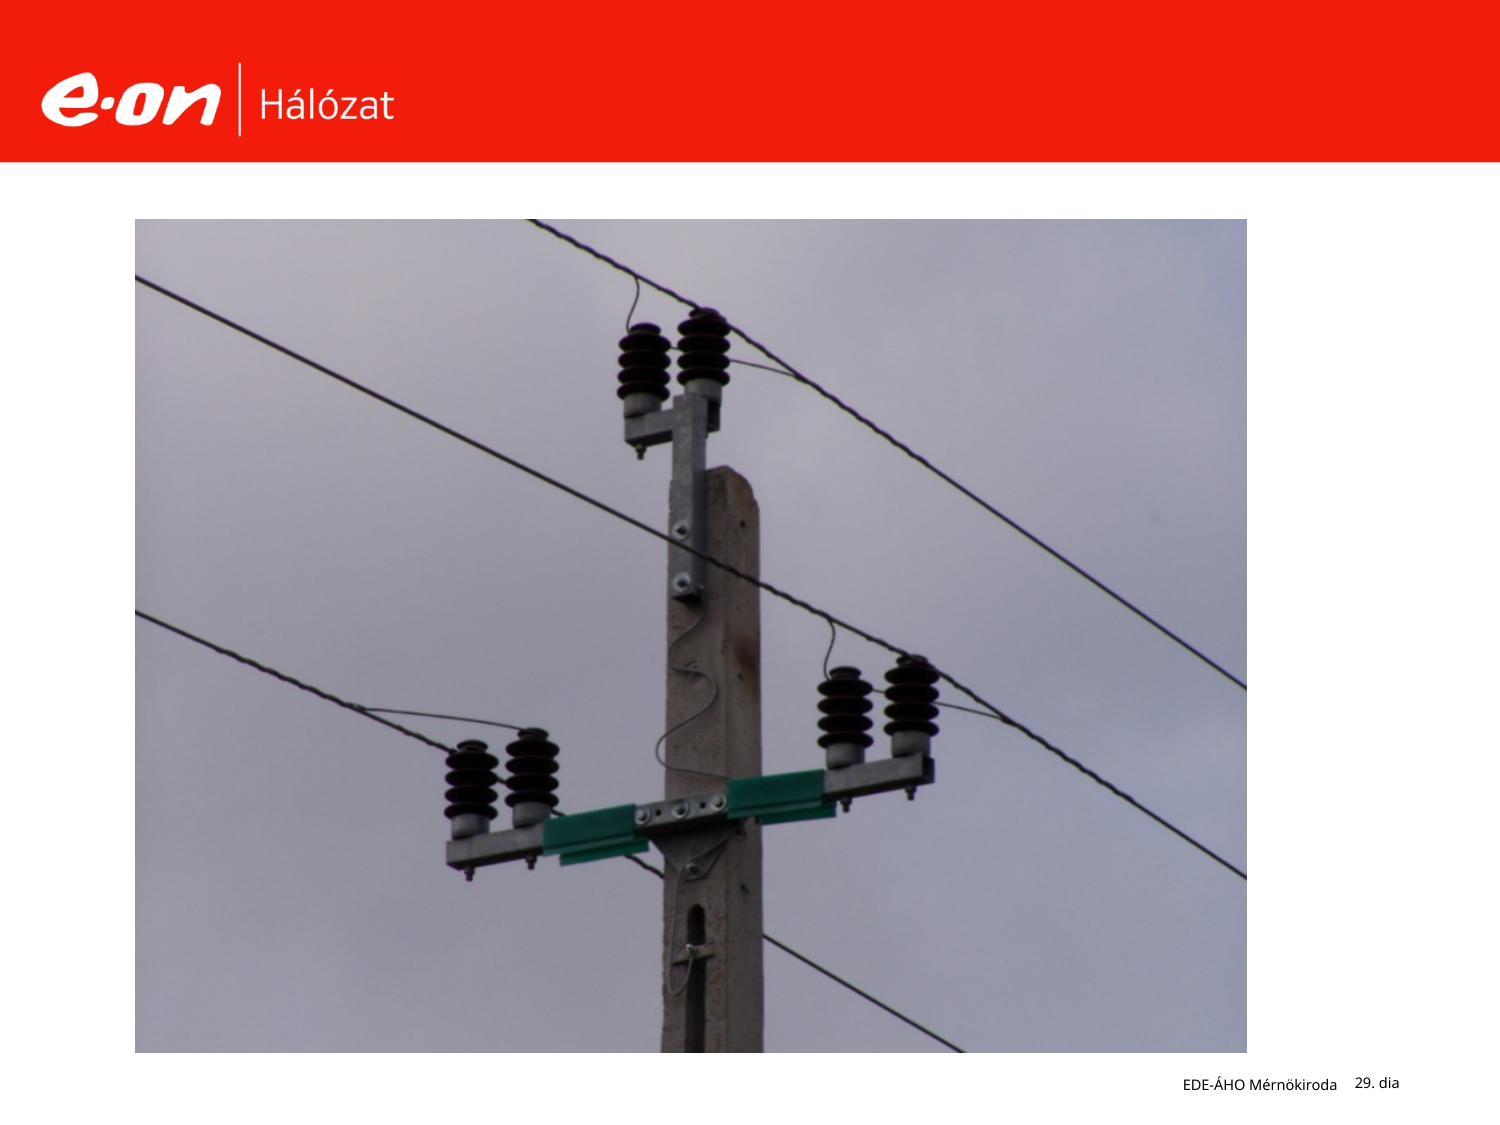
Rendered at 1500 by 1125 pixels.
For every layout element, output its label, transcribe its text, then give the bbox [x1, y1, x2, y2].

slide_number 29. dia [1338, 1074, 1401, 1101]
footer EDE-ÁHO Mérnökiroda [499, 1074, 1338, 1101]
picture [135, 219, 1247, 1053]
picture [36, 55, 400, 144]
